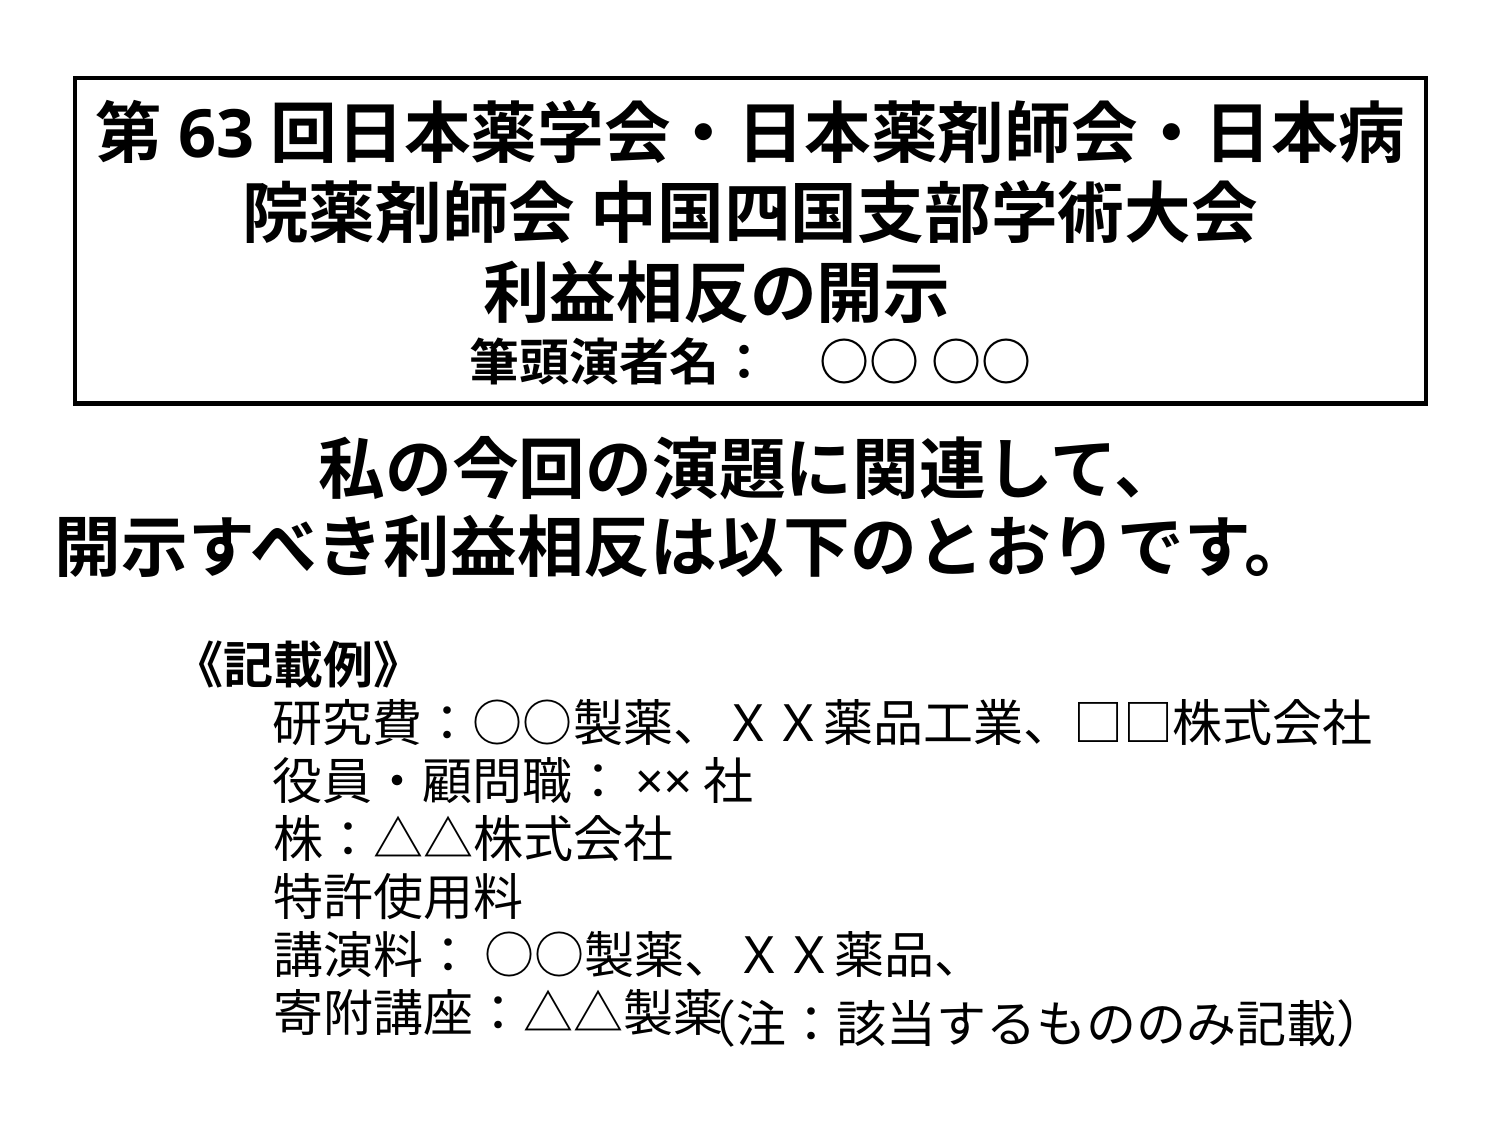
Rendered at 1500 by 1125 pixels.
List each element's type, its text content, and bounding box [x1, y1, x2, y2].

text_box 《記載例》 研究費：○○製薬、ＸＸ薬品工業、□□株式会社 役員・顧問職：××社 株：△△株式会社 特許使用料 講演料： ○○製薬、ＸＸ薬品、 寄附講座：△△製薬 [158, 638, 1412, 1097]
text_box 第63回日本薬学会・日本薬剤師会・日本病院薬剤師会 中国四国支部学術大会 利益相反の開示 筆頭演者名： ○○ ○○ [74, 77, 1426, 404]
list 私の今回の演題に関連して、 開示すべき利益相反は以下のとおりです。 [12, 435, 1487, 603]
